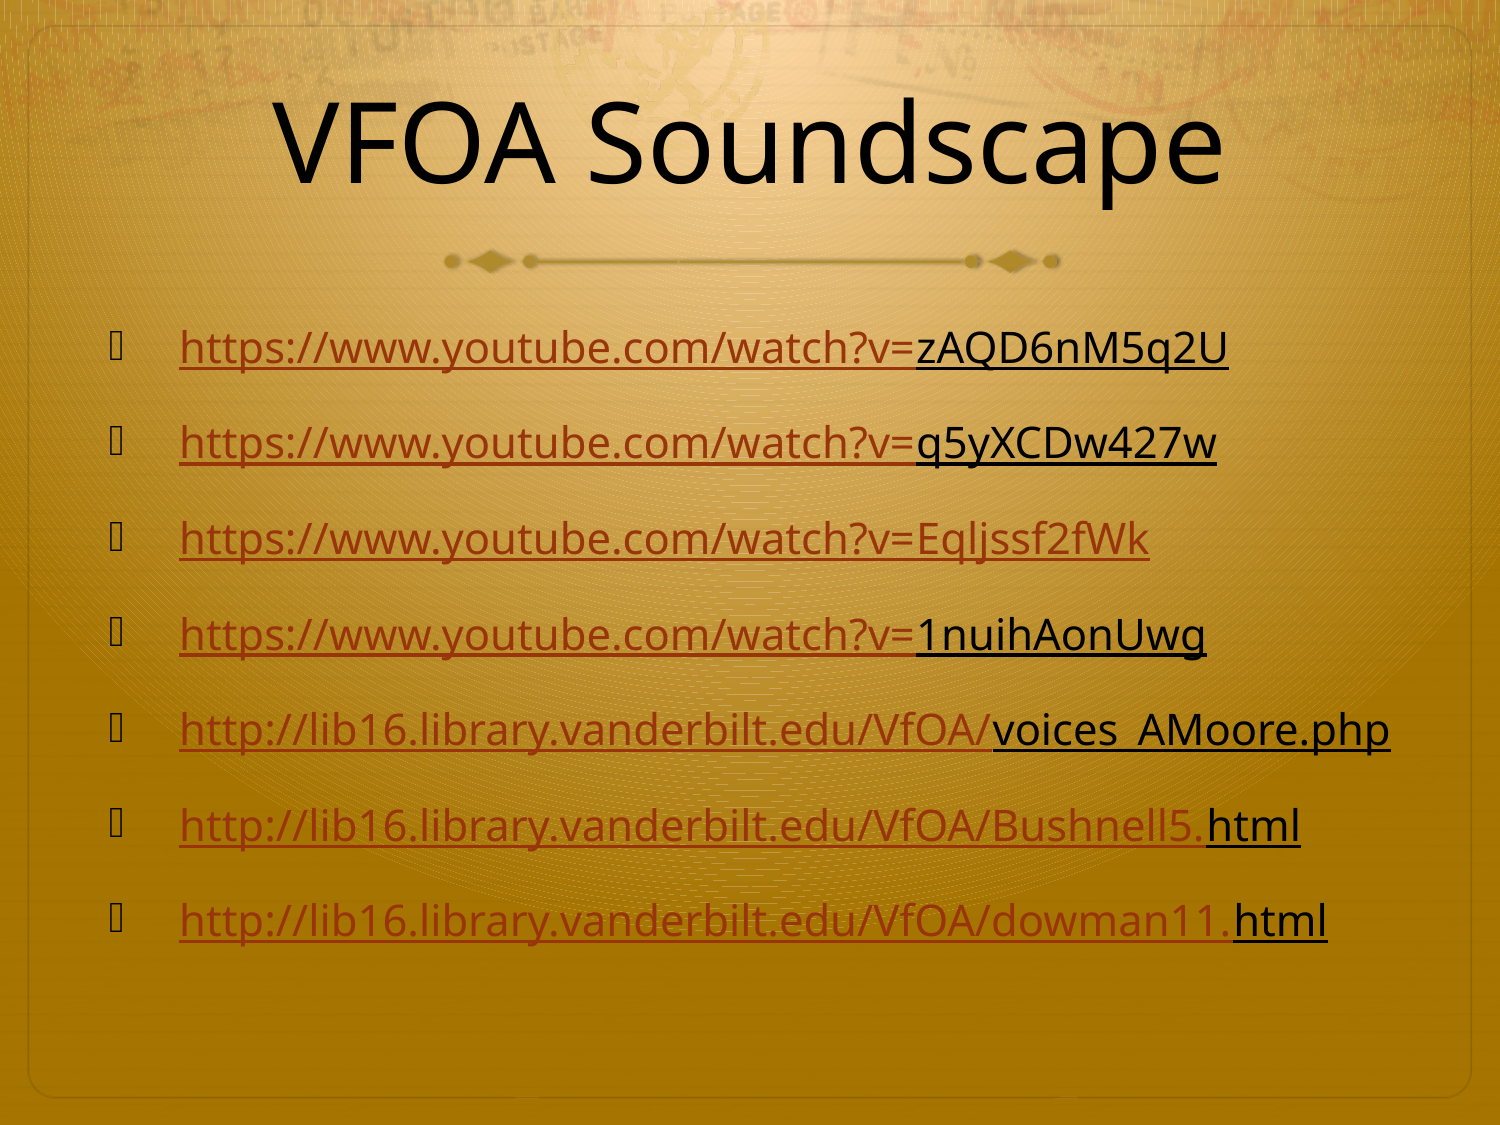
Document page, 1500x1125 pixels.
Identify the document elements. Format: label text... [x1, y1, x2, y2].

picture [0, 0, 1500, 1125]
title VFOA Soundscape [93, 45, 1407, 233]
list https://www.youtube.com/watch?v=zAQD6nM5q2U https://www.youtube.com/watch?v=q5yXCDw427w https://www.youtube.com/watch?v=Eqljssf2fWk https://www.youtube.com/watch?v=1nuihAonUwg http://lib16.library.vanderbilt.edu/VfOA/voices_AMoore.php http://lib16.library.vanderbilt.edu/VfOA/Bushnell5.html http://lib16.library.vanderbilt.edu/VfOA/dowman11.html [93, 312, 1407, 988]
